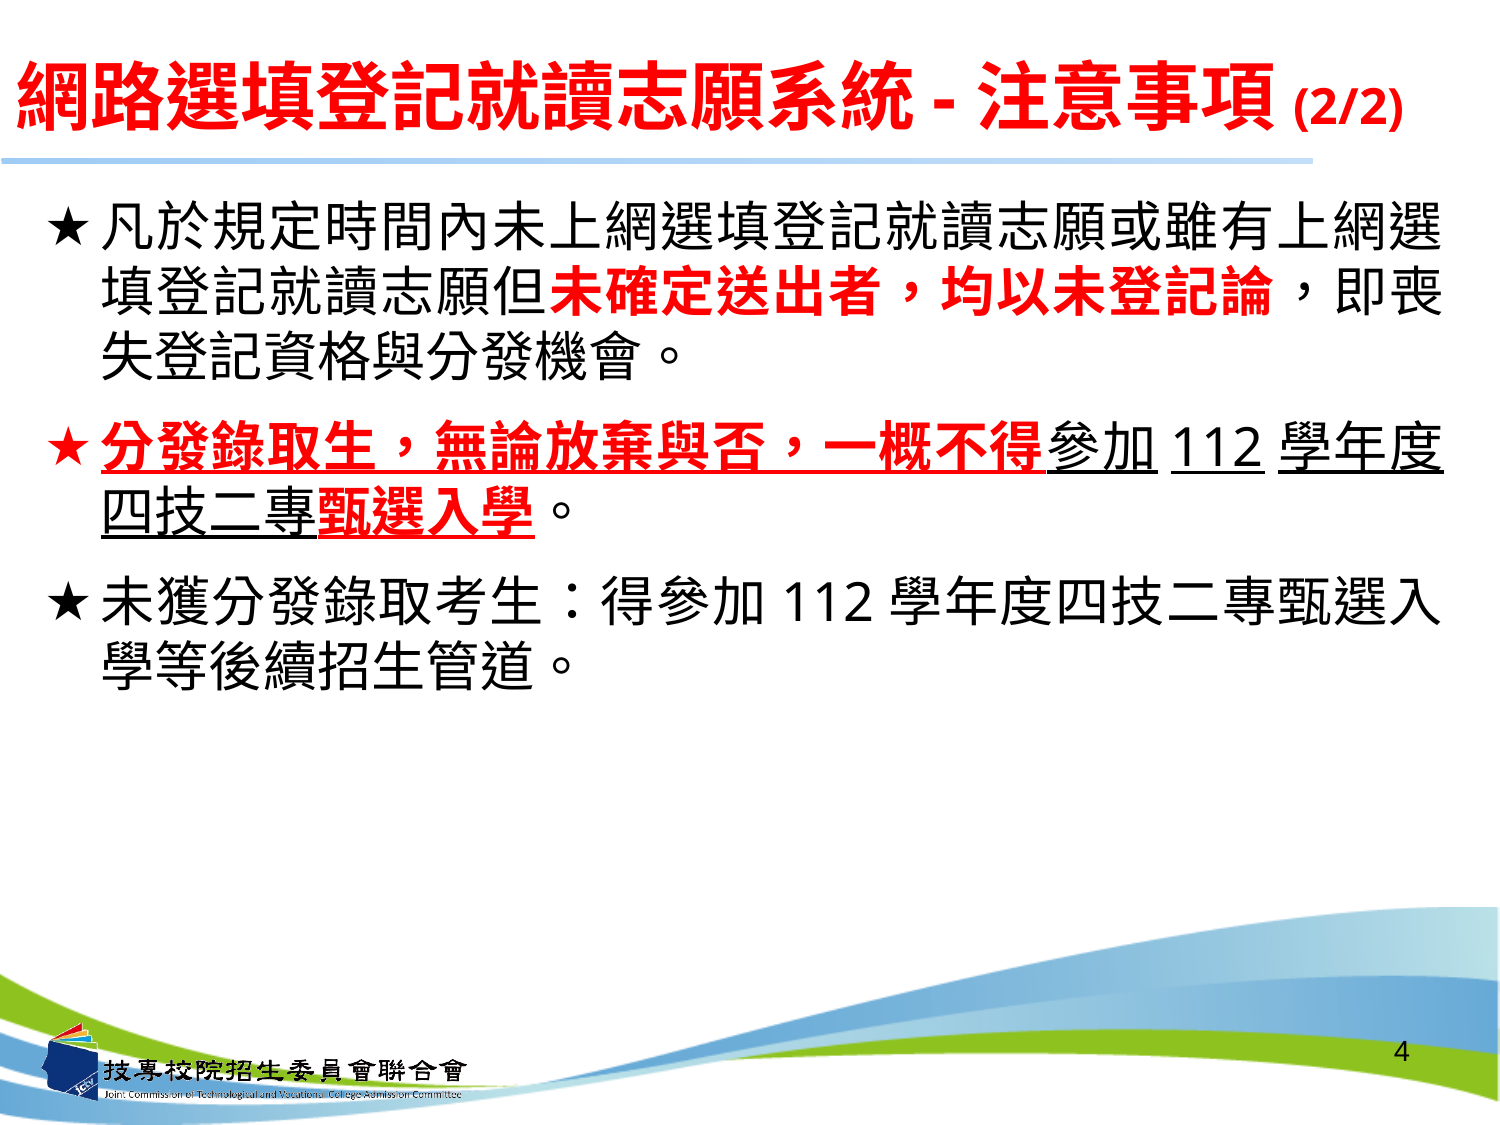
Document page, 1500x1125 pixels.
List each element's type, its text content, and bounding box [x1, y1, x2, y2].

list 凡於規定時間內未上網選填登記就讀志願或雖有上網選填登記就讀志願但未確定送出者，均以未登記論，即喪失登記資格與分發機會。 分發錄取生，無論放棄與否，一概不得參加112學年度四技二專甄選入學。 未獲分發錄取考生：得參加112學年度四技二專甄選入學等後續招生管道。 [29, 184, 1459, 1005]
slide_number 4 [1074, 1024, 1426, 1103]
picture [0, 907, 1500, 1125]
title 網路選填登記就讀志願系統-注意事項(2/2) [0, 42, 1500, 147]
